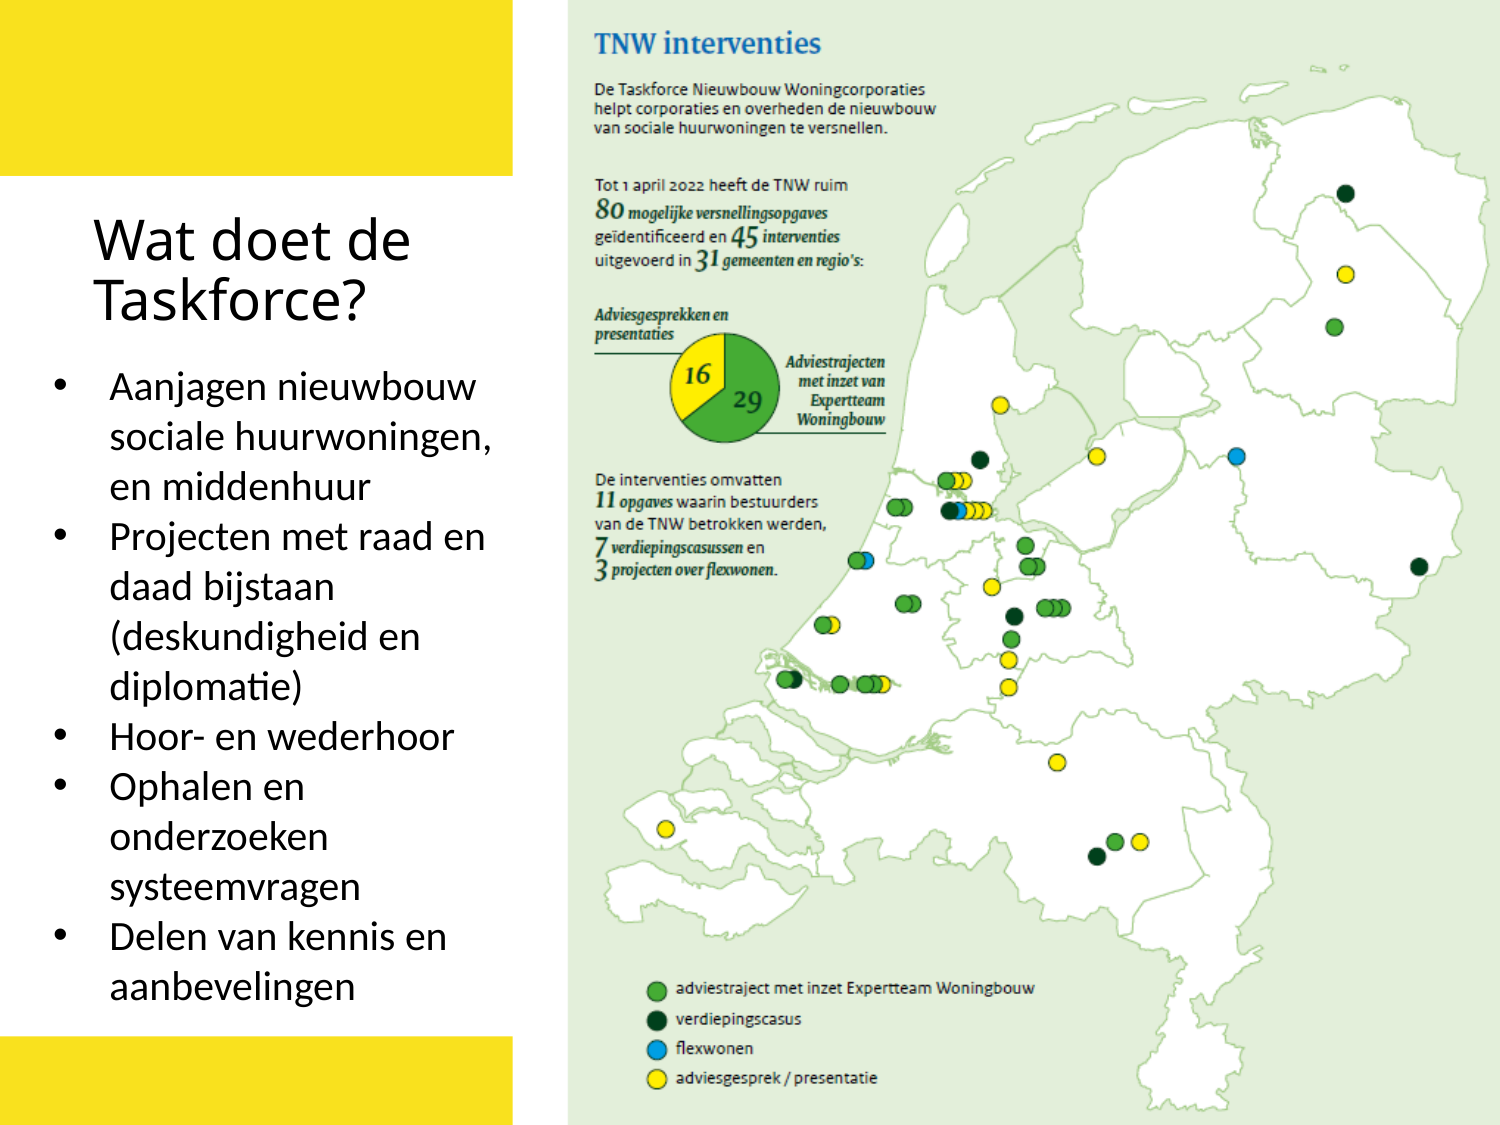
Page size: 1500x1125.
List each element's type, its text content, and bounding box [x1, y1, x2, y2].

picture [0, 0, 1500, 1125]
text_box Wat doet de Taskforce? [78, 140, 512, 341]
text_box Aanjagen nieuwbouw sociale huurwoningen, en middenhuur Projecten met raad en daad bijstaan (deskundigheid en diplomatie) Hoor- en wederhoor Ophalen en onderzoeken systeemvragen Delen van kennis en aanbevelingen [38, 351, 512, 867]
